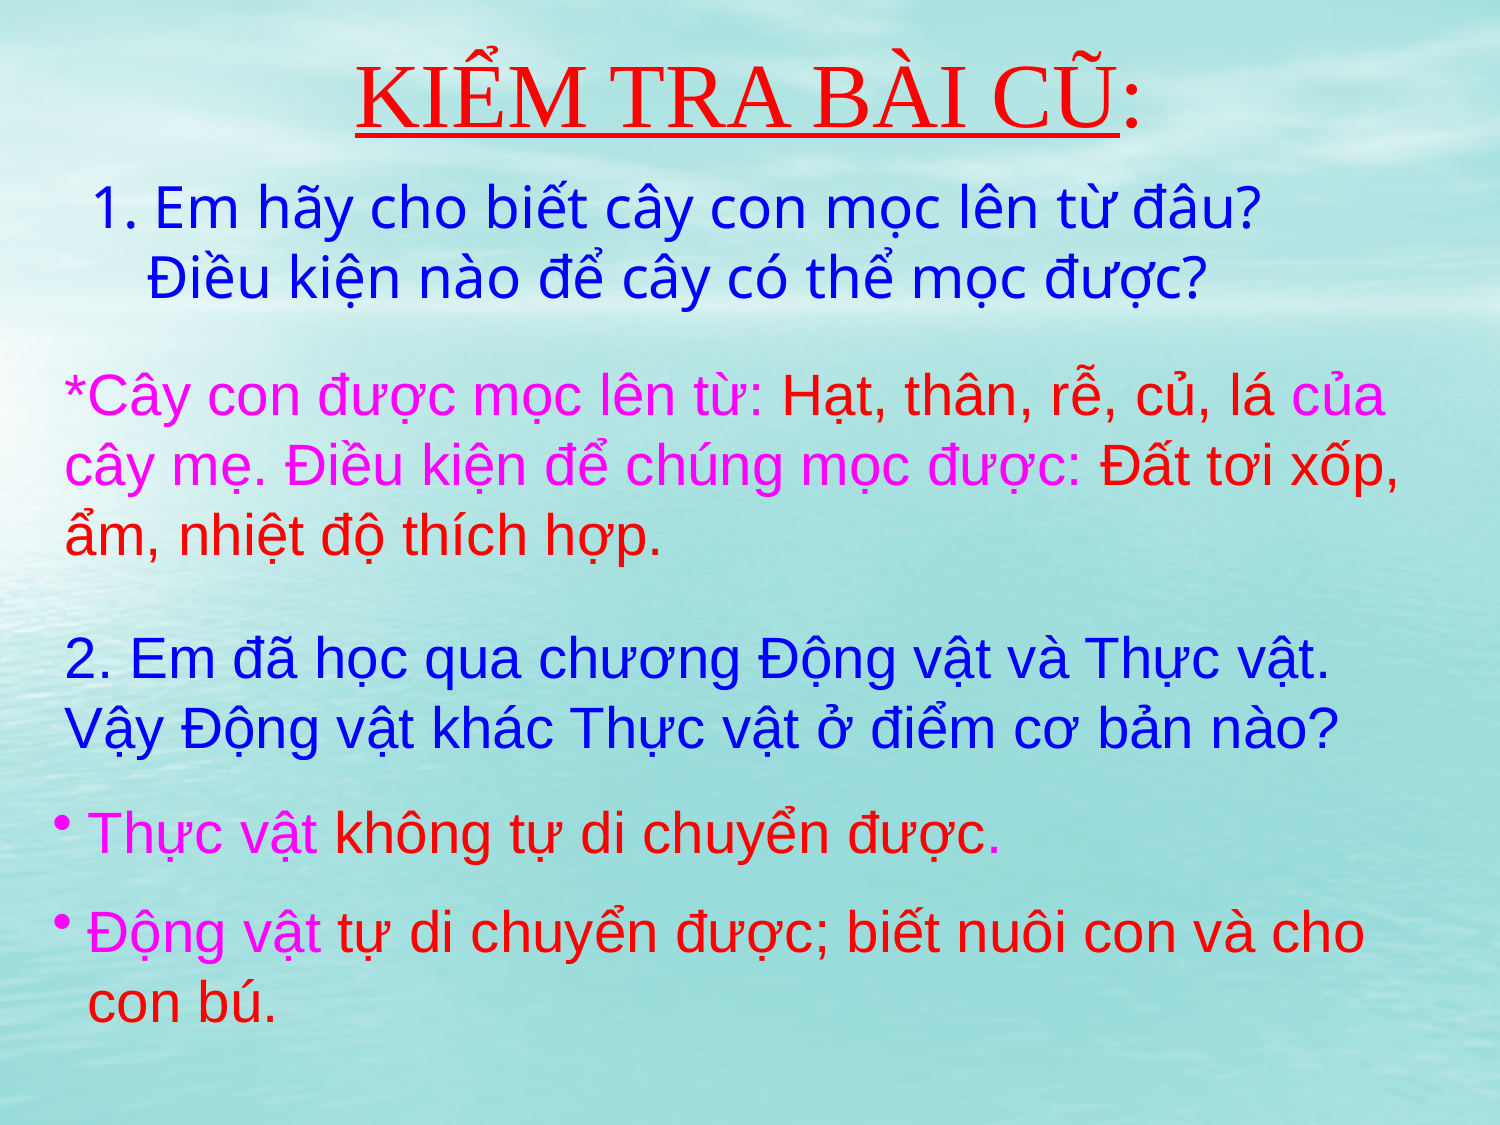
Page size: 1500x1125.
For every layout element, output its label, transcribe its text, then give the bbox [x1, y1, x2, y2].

text_box Thực vật không tự di chuyển được. Động vật tự di chuyển được; biết nuôi con và cho con bú. [37, 787, 1400, 1042]
list 1. Em hãy cho biết cây con mọc lên từ đâu? Điều kiện nào để cây có thể mọc được? [74, 162, 1287, 278]
text_box *Cây con được mọc lên từ: Hạt, thân, rễ, củ, lá của cây mẹ. Điều kiện để chúng mọc được: Đất tơi xốp, ẩm, nhiệt độ thích hợp. [50, 350, 1438, 575]
title KIỂM TRA BÀI CŨ: [74, 24, 1426, 158]
text_box 2. Em đã học qua chương Động vật và Thực vật. Vậy Động vật khác Thực vật ở điểm cơ bản nào? [50, 612, 1363, 768]
